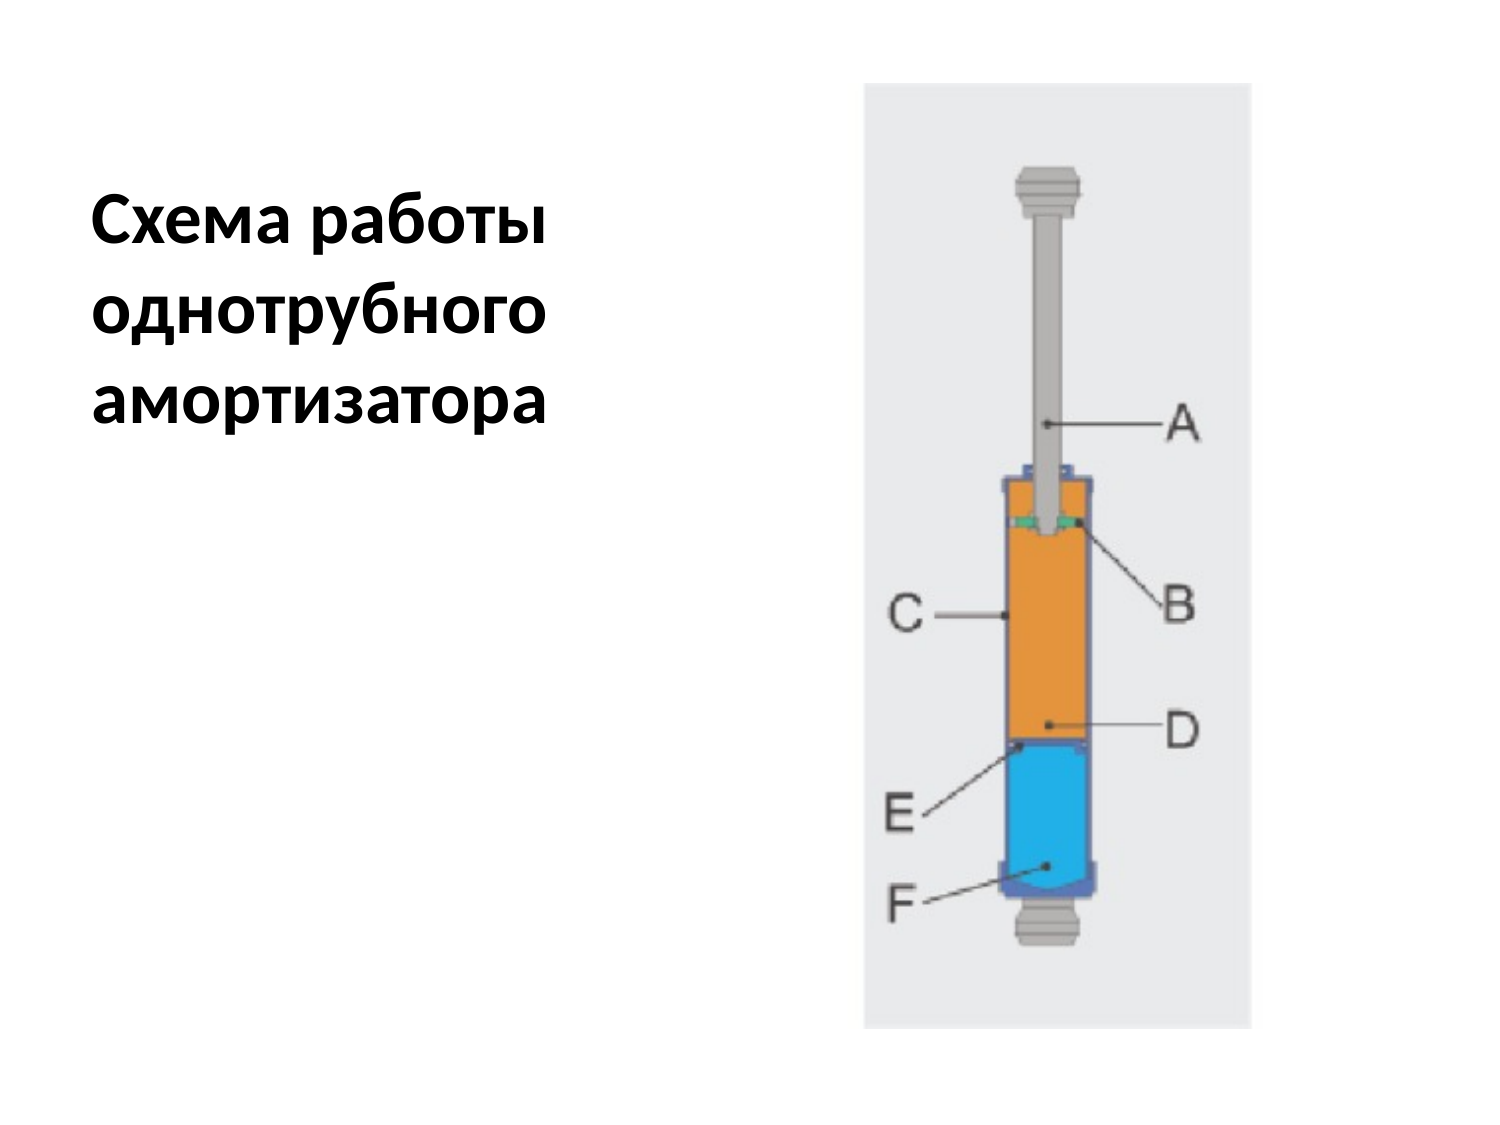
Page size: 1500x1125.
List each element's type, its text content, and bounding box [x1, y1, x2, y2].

picture [714, 83, 1400, 1030]
text_box Схема работы однотрубного амортизатора [76, 160, 703, 446]
